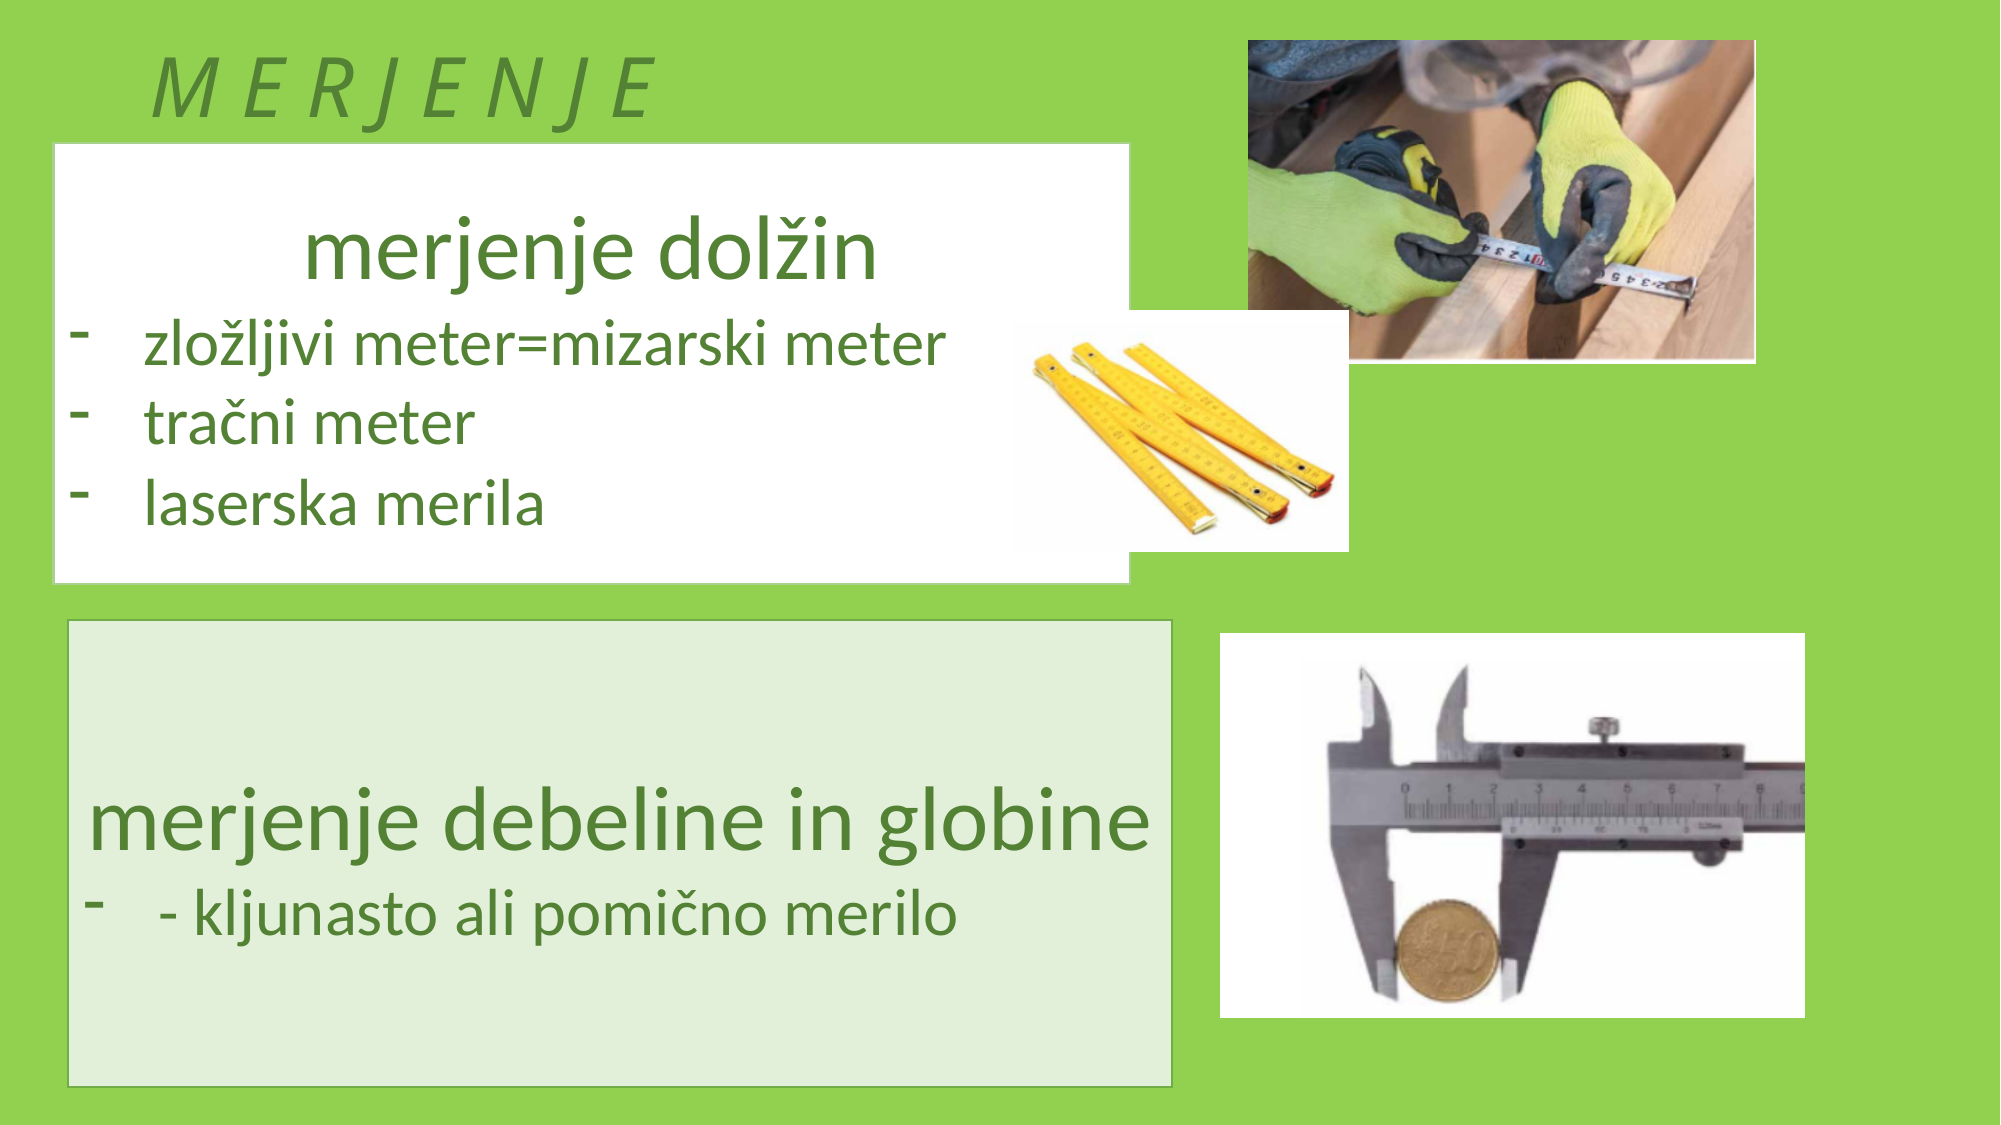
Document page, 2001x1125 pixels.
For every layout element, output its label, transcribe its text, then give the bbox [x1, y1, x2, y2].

picture [1220, 633, 1805, 1018]
text_box merjenje debeline in globine - kljunasto ali pomično merilo [67, 619, 1173, 1088]
subtitle M E R J E N J E [84, 37, 719, 142]
text_box merjenje dolžin zložljivi meter=mizarski meter tračni meter laserska merila [52, 142, 1131, 585]
picture [996, 40, 1756, 552]
